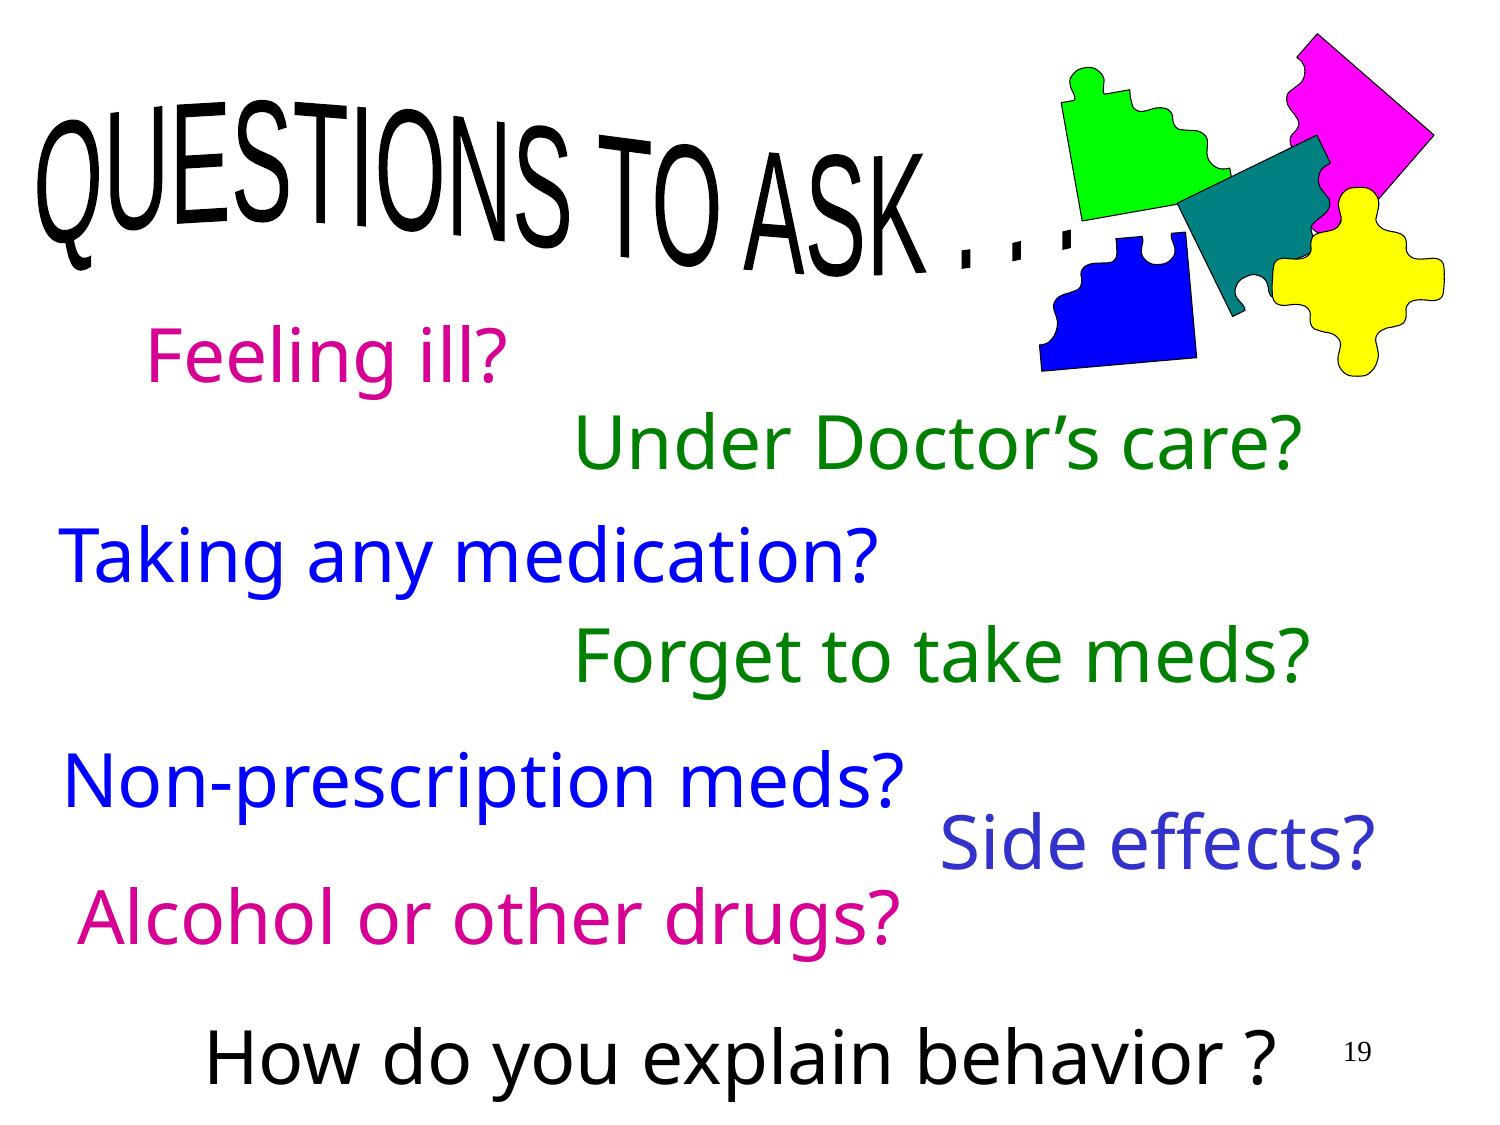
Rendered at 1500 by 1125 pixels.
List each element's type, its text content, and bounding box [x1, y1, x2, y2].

text_box Alcohol or other drugs? [62, 862, 922, 968]
text_box Under Doctor’s care? [557, 387, 1319, 493]
slide_number 19 [1293, 1024, 1388, 1101]
text_box Side effects? [924, 787, 1444, 893]
text_box Feeling ill? [129, 299, 524, 405]
text_box Non-prescription meds? [46, 724, 920, 830]
text_box Forget to take meds? [557, 599, 1327, 705]
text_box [1037, 31, 1447, 379]
text_box Taking any medication? [43, 499, 895, 605]
text_box How do you explain behavior ? [188, 1002, 1293, 1107]
